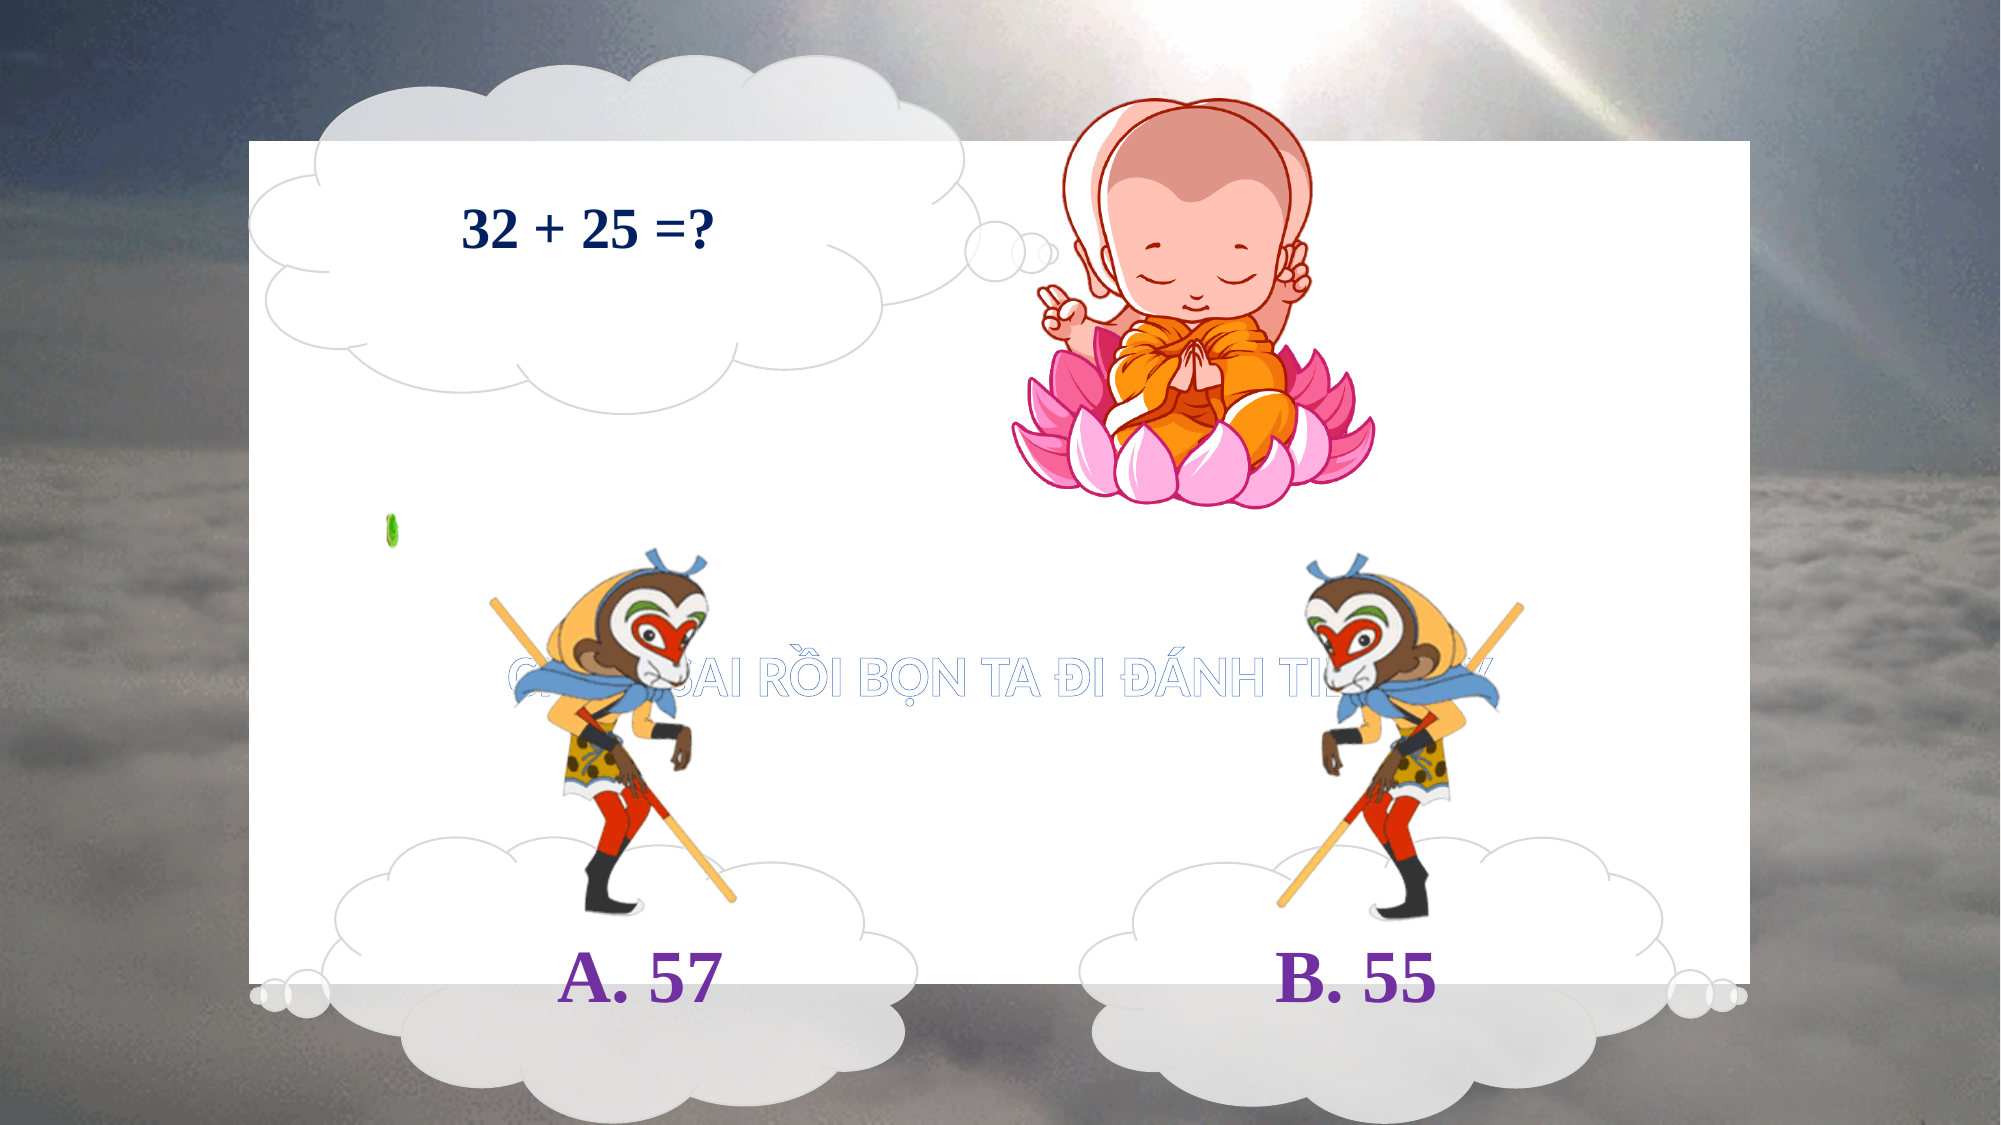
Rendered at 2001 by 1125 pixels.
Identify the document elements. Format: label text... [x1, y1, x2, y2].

text_box B. 55 [1081, 984, 1748, 1124]
text_box A. 57 [249, 984, 916, 1124]
text_box 32 + 25 =? [318, 55, 961, 141]
picture [0, 0, 2001, 1125]
